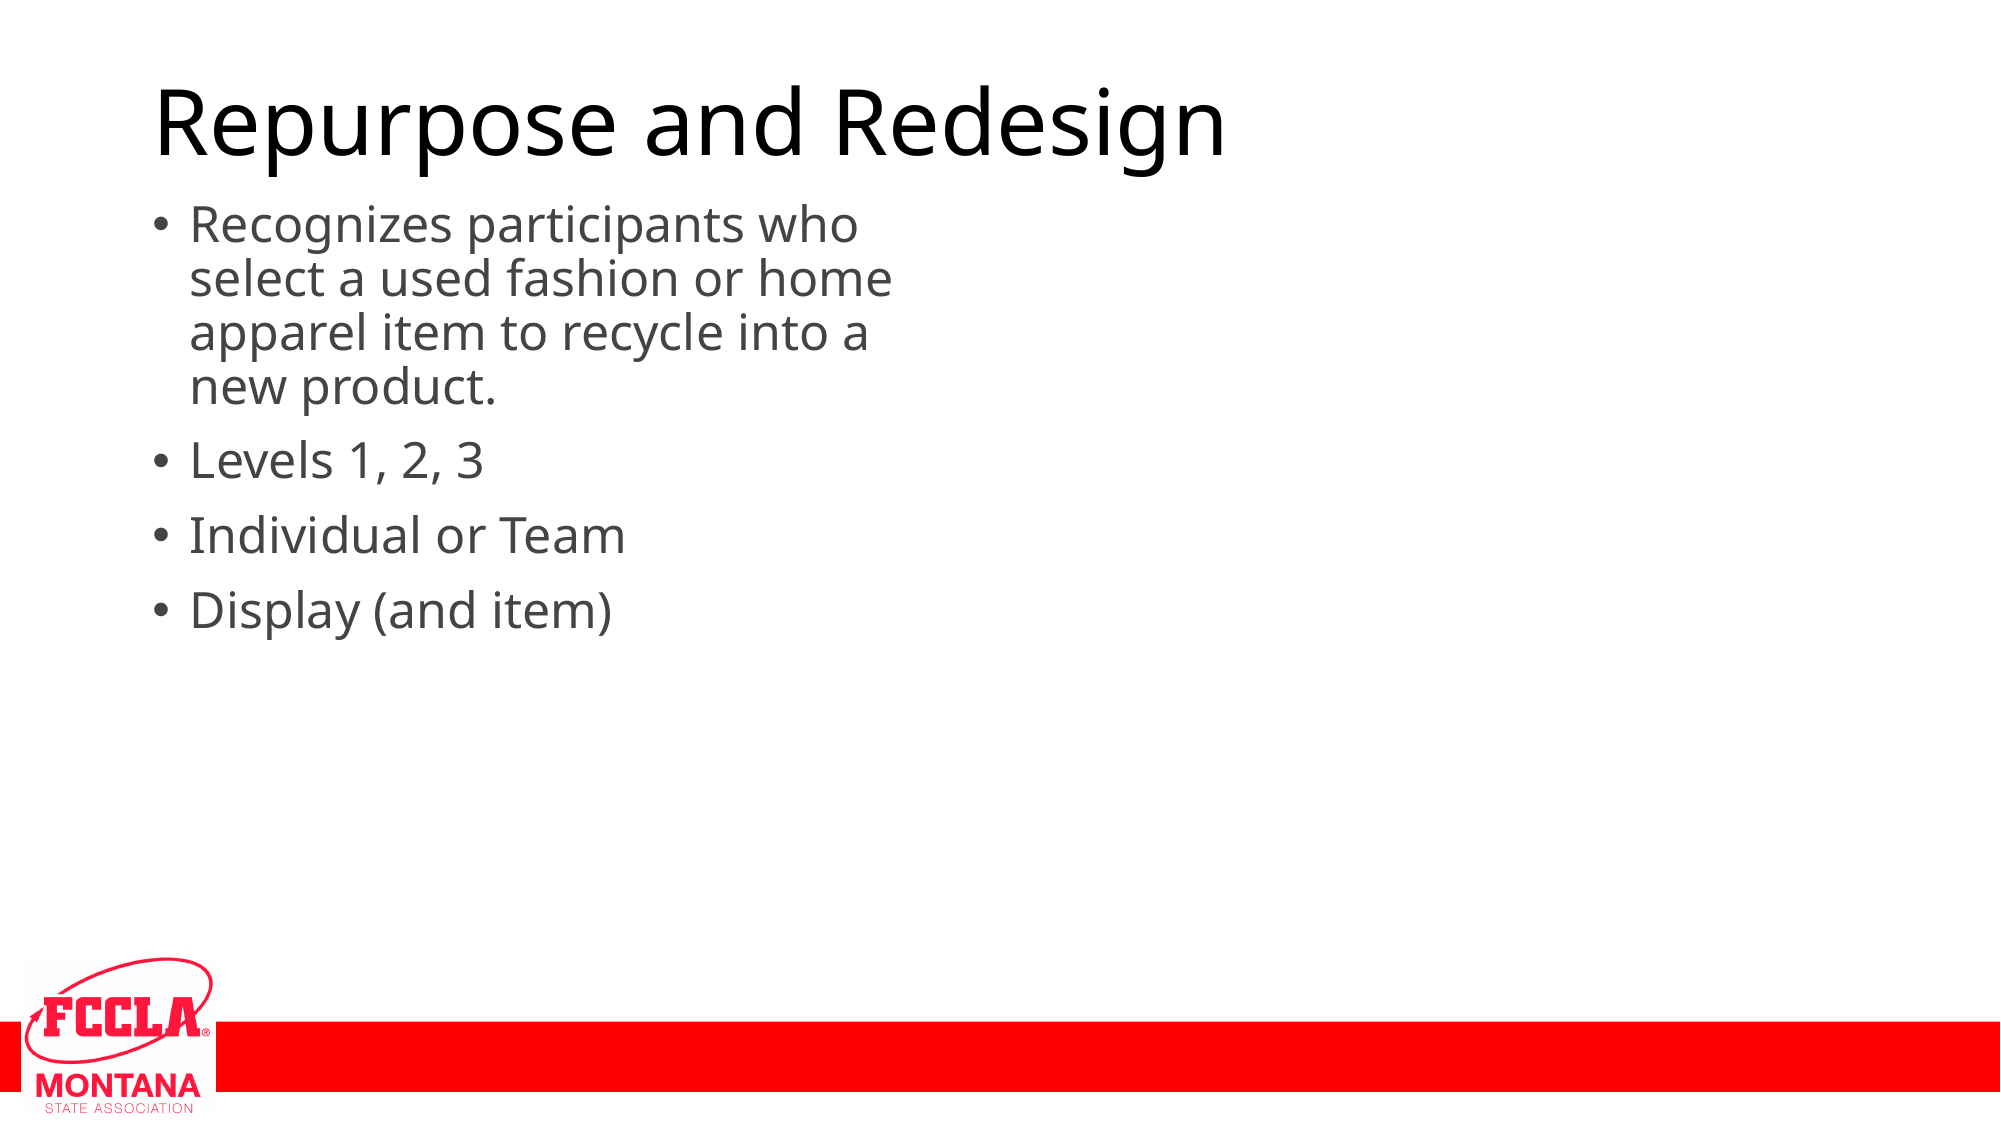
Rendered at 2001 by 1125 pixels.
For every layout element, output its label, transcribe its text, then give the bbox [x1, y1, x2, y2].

picture [21, 954, 216, 1117]
text_box [0, 1021, 21, 1093]
text_box [216, 1021, 2000, 1093]
title Repurpose and Redesign [137, 16, 1863, 235]
list Recognizes participants who select a used fashion or home apparel item to recycle into a new product. Levels 1, 2, 3 Individual or Team Display (and item) [137, 191, 988, 955]
